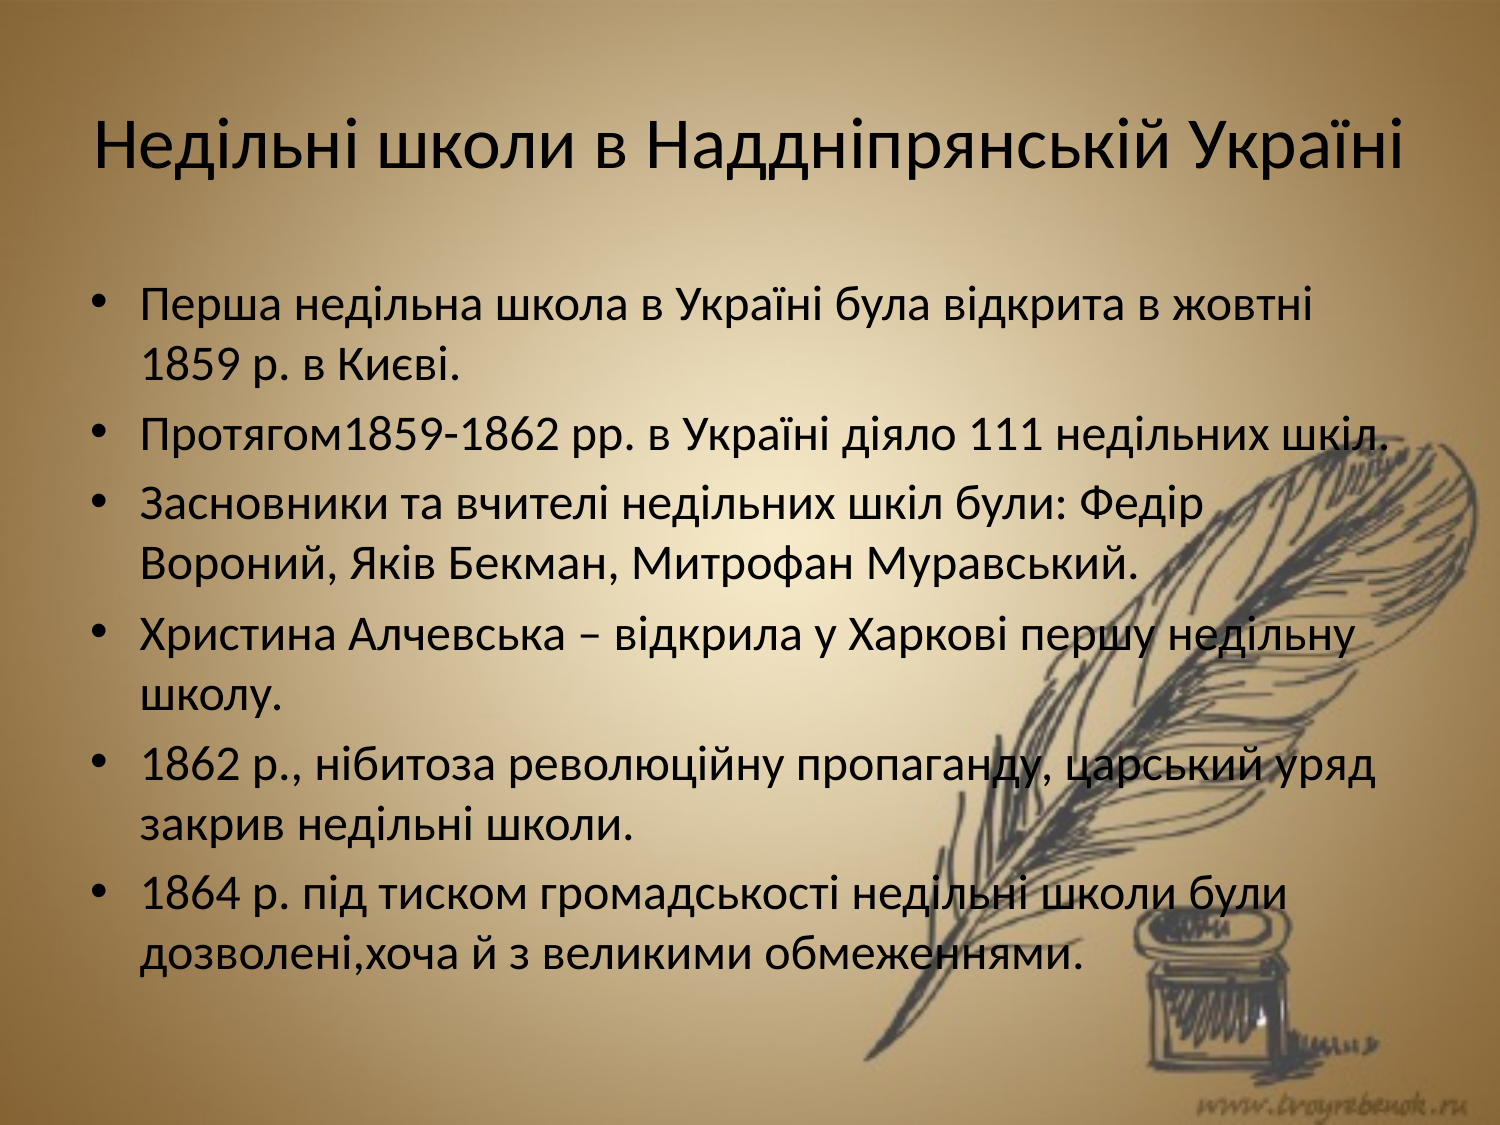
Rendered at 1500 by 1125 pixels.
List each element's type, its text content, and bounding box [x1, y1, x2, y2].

picture [0, 0, 1500, 1125]
list Перша недільна школа в Україні була відкрита в жовтні 1859 р. в Києві. Протягом1859-1862 рр. в Україні діяло 111 недільних шкіл. Засновники та вчителі недільних шкіл були: Федір Вороний, Яків Бекман, Митрофан Муравський. Христина Алчевська – відкрила у Харкові першу недільну школу. 1862 р., нібитоза революційну пропаганду, царський уряд закрив недільні школи. 1864 р. під тиском громадськості недільні школи були дозволені,хоча й з великими обмеженнями. [75, 262, 1425, 1005]
title Недільні школи в Наддніпрянській Україні [75, 45, 1425, 233]
